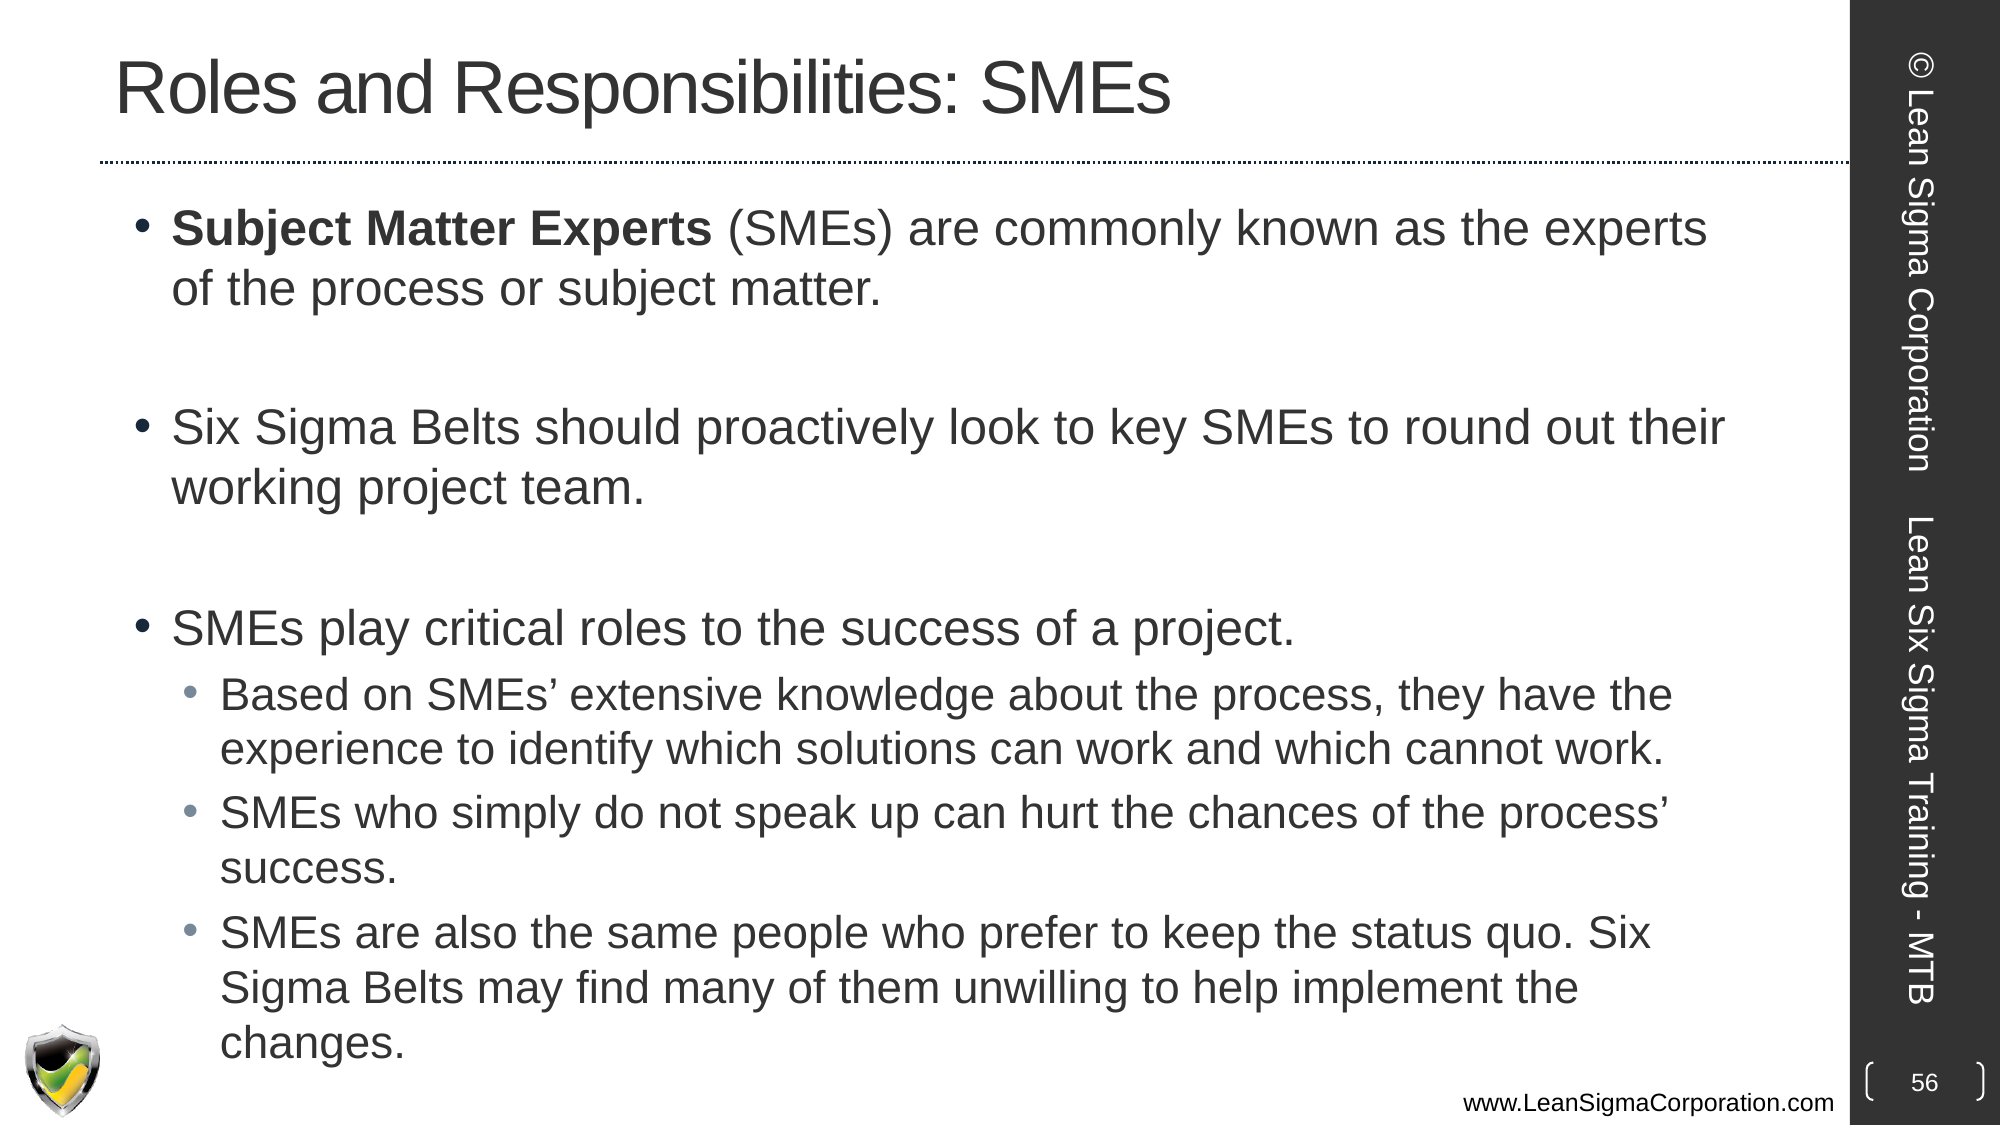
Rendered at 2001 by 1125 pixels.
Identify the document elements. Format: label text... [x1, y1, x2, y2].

slide_number 56 [1865, 1061, 1985, 1102]
list Subject Matter Experts (SMEs) are commonly known as the experts of the process or subject matter. Six Sigma Belts should proactively look to key SMEs to round out their working project team. SMEs play critical roles to the success of a project. Based on SMEs’ extensive knowledge about the process, they have the experience to identify which solutions can work and which cannot work. SMEs who simply do not speak up can hurt the chances of the process’ success. SMEs are also the same people who prefer to keep the status quo. Six Sigma Belts may find many of them unwilling to help implement the changes. [99, 187, 1767, 1088]
slide_number Lean Six Sigma Training - MTB [1883, 500, 1964, 1050]
picture [24, 1024, 100, 1118]
footer © Lean Sigma Corporation [1883, 24, 1964, 500]
title Roles and Responsibilities: SMEs [99, 4, 1767, 163]
